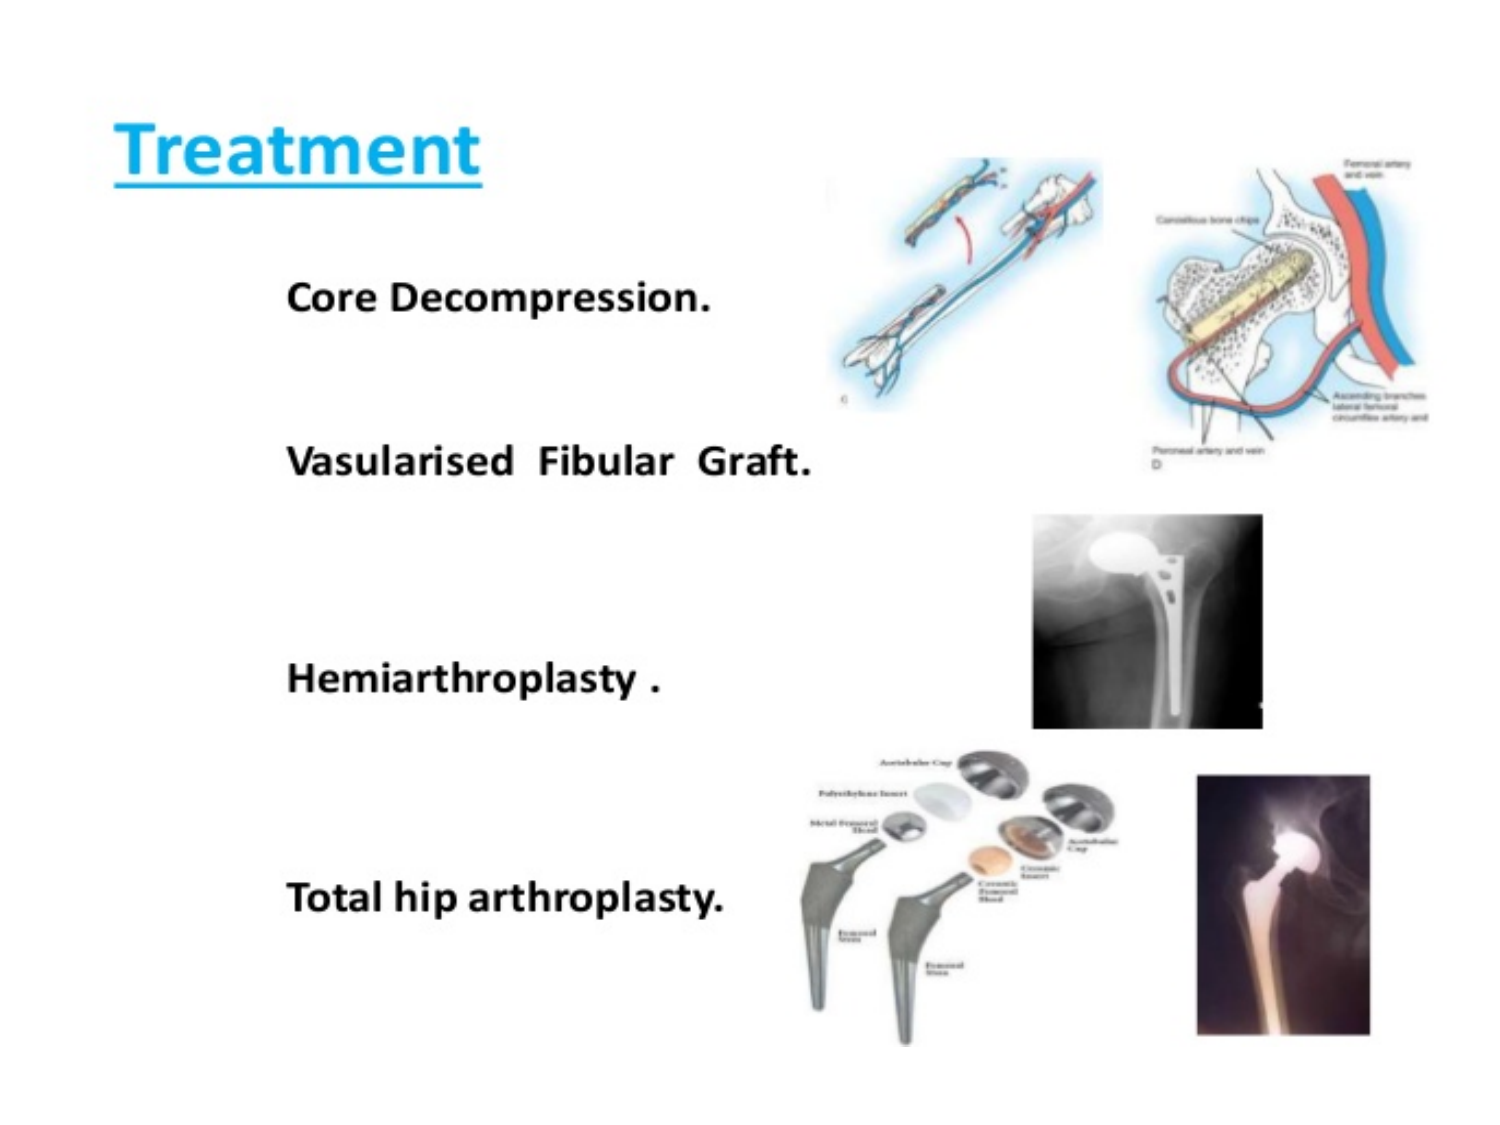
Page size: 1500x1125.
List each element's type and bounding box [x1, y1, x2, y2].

list [52, 66, 1448, 1047]
